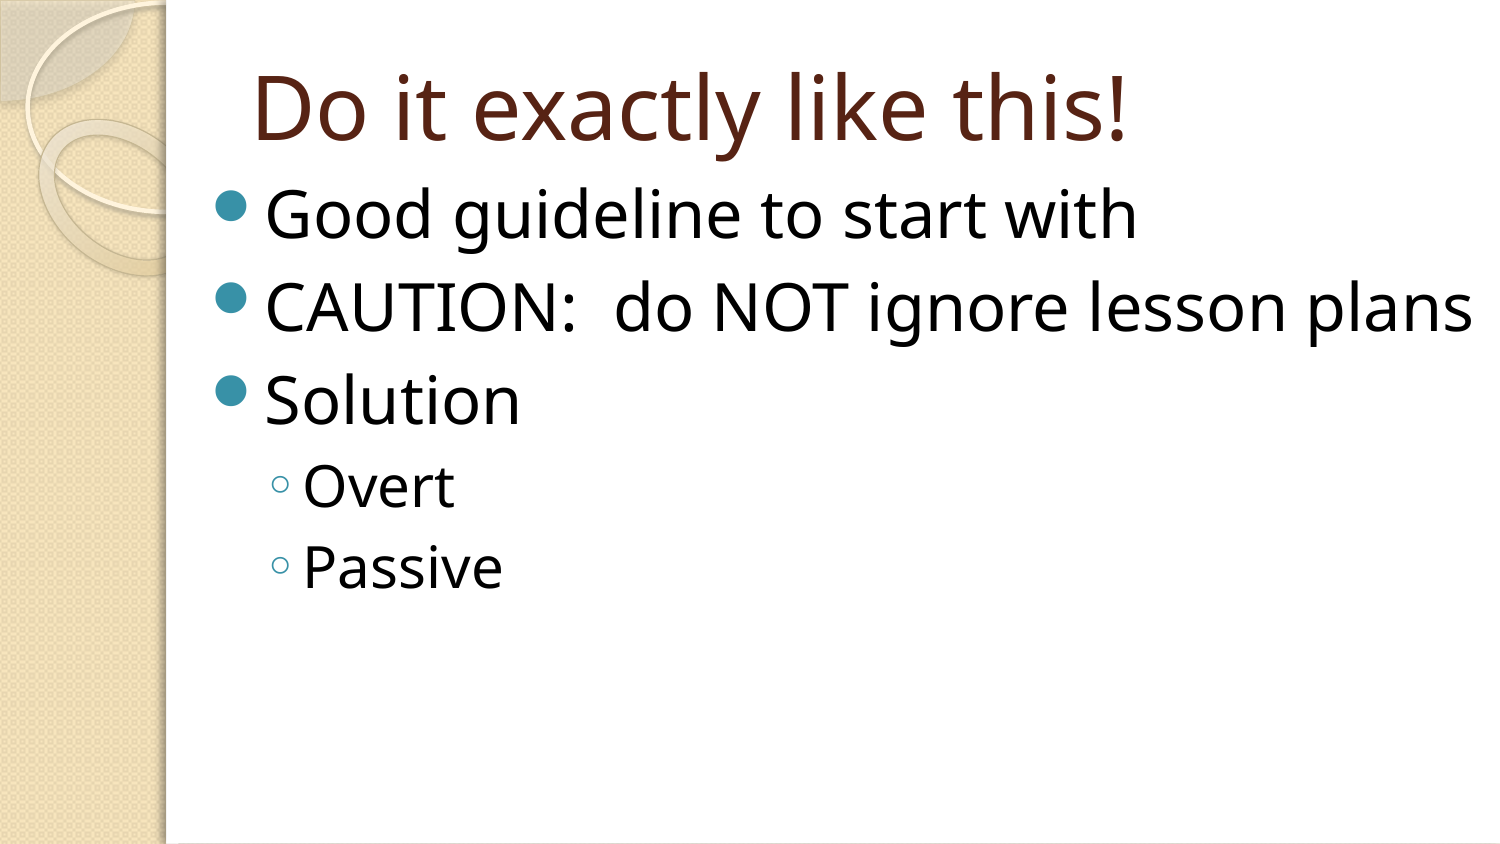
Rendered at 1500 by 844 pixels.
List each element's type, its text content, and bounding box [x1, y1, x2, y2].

list Good guideline to start with CAUTION: do NOT ignore lesson plans Solution Overt Passive [183, 164, 1500, 844]
title Do it exactly like this! [235, 33, 1466, 164]
